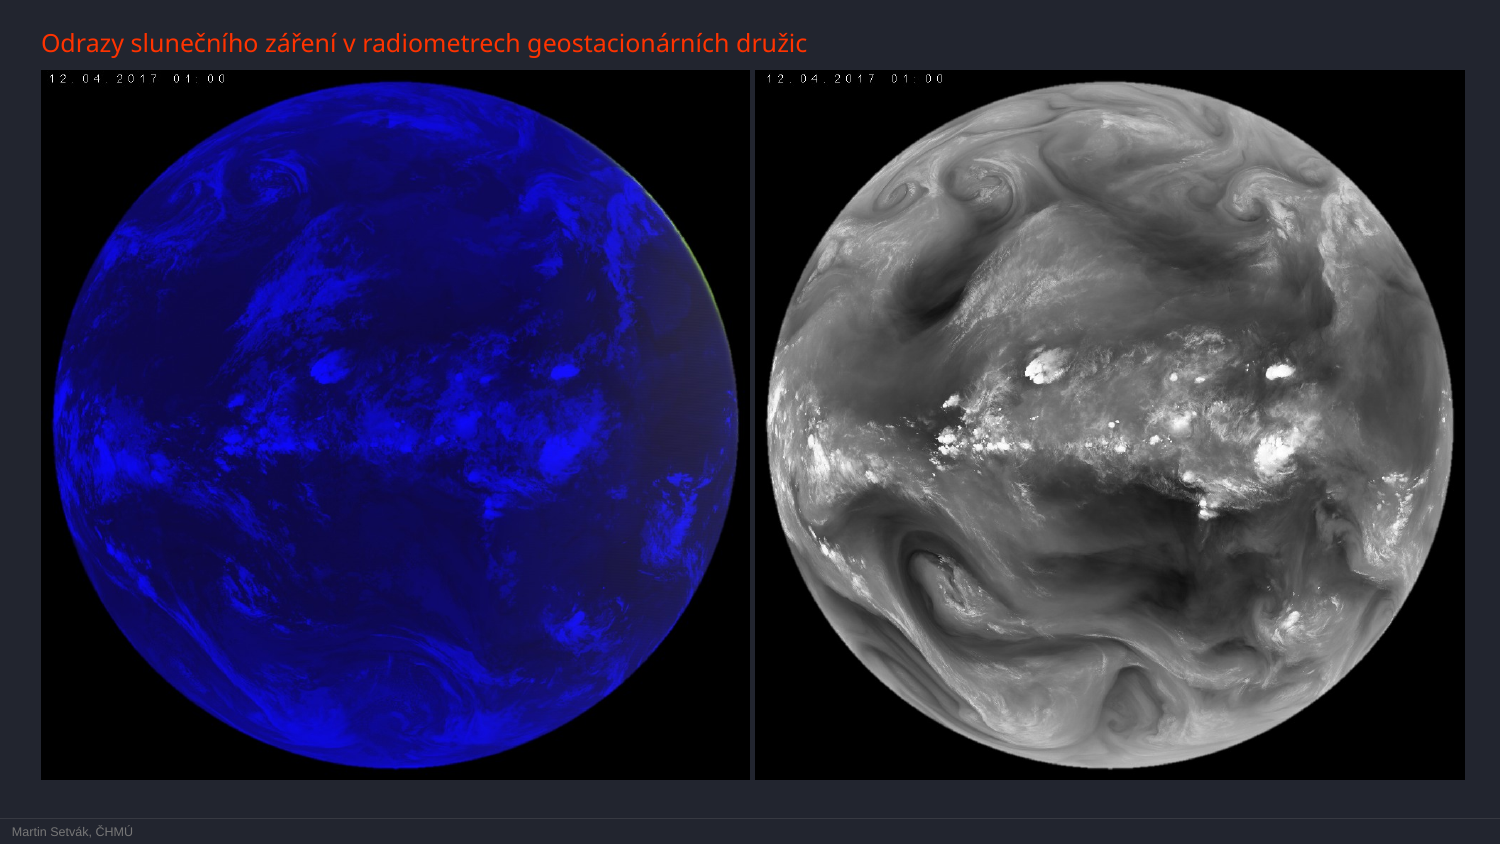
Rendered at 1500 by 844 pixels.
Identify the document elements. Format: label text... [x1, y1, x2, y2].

text_box Odrazy slunečního záření v radiometrech geostacionárních družic [26, 20, 1108, 65]
text_box Martin Setvák, ČHMÚ [0, 820, 225, 842]
picture [0, 0, 1500, 844]
